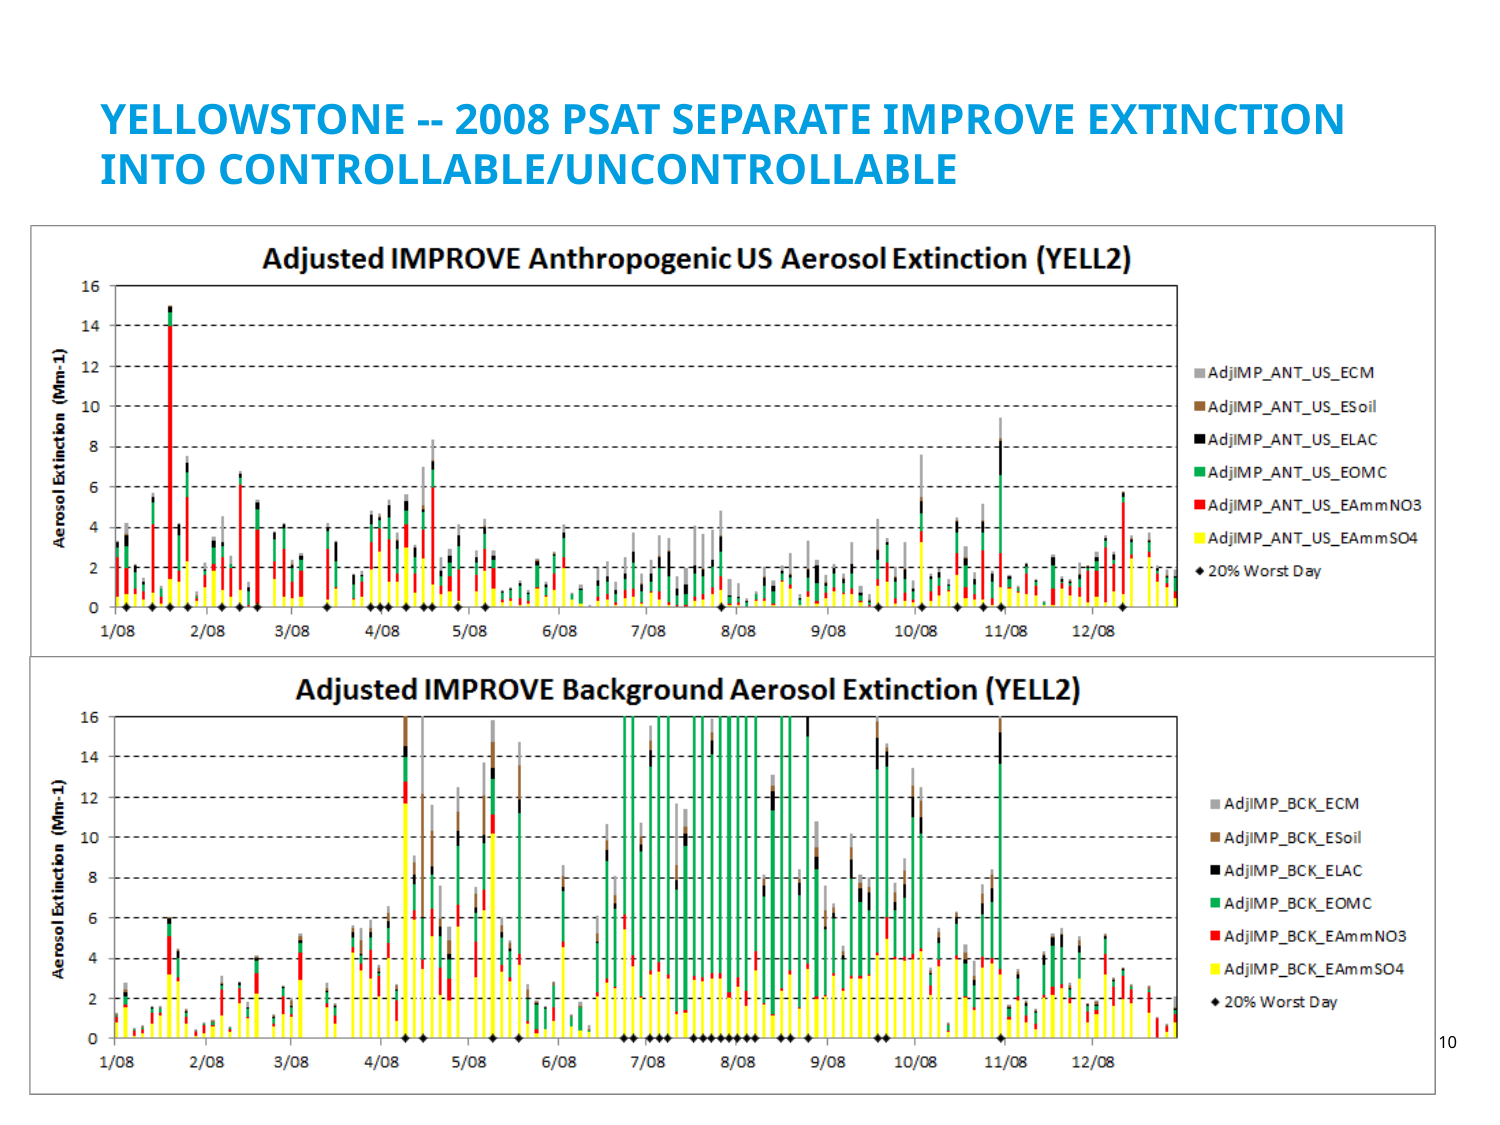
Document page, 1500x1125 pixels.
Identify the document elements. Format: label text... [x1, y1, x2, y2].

text_box Yellowstone -- 2008 PSAT Separate improve extinction into controllable/uncontrollable [100, 89, 1400, 224]
picture [28, 225, 1436, 1096]
slide_number 10 [1440, 1030, 1458, 1057]
